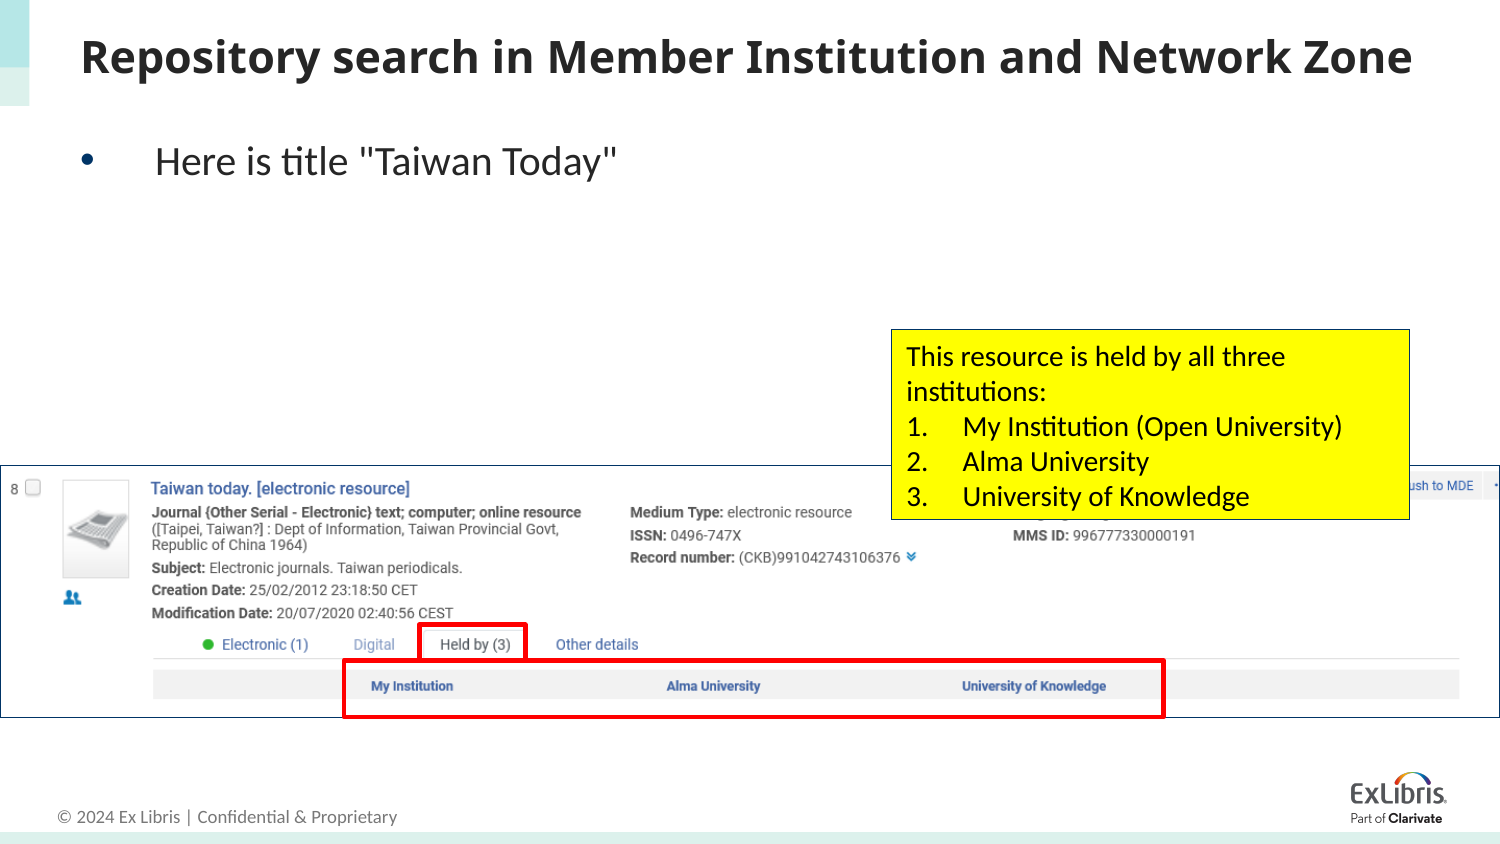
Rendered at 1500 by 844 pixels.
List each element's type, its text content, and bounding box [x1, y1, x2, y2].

picture [0, 465, 1500, 718]
text_box This resource is held by all three institutions: My Institution (Open University) Alma University University of Knowledge [891, 329, 1410, 464]
picture [1351, 772, 1447, 823]
list Here is title "Taiwan Today" [64, 126, 1447, 257]
title Repository search in Member Institution and Network Zone [64, 11, 1447, 107]
